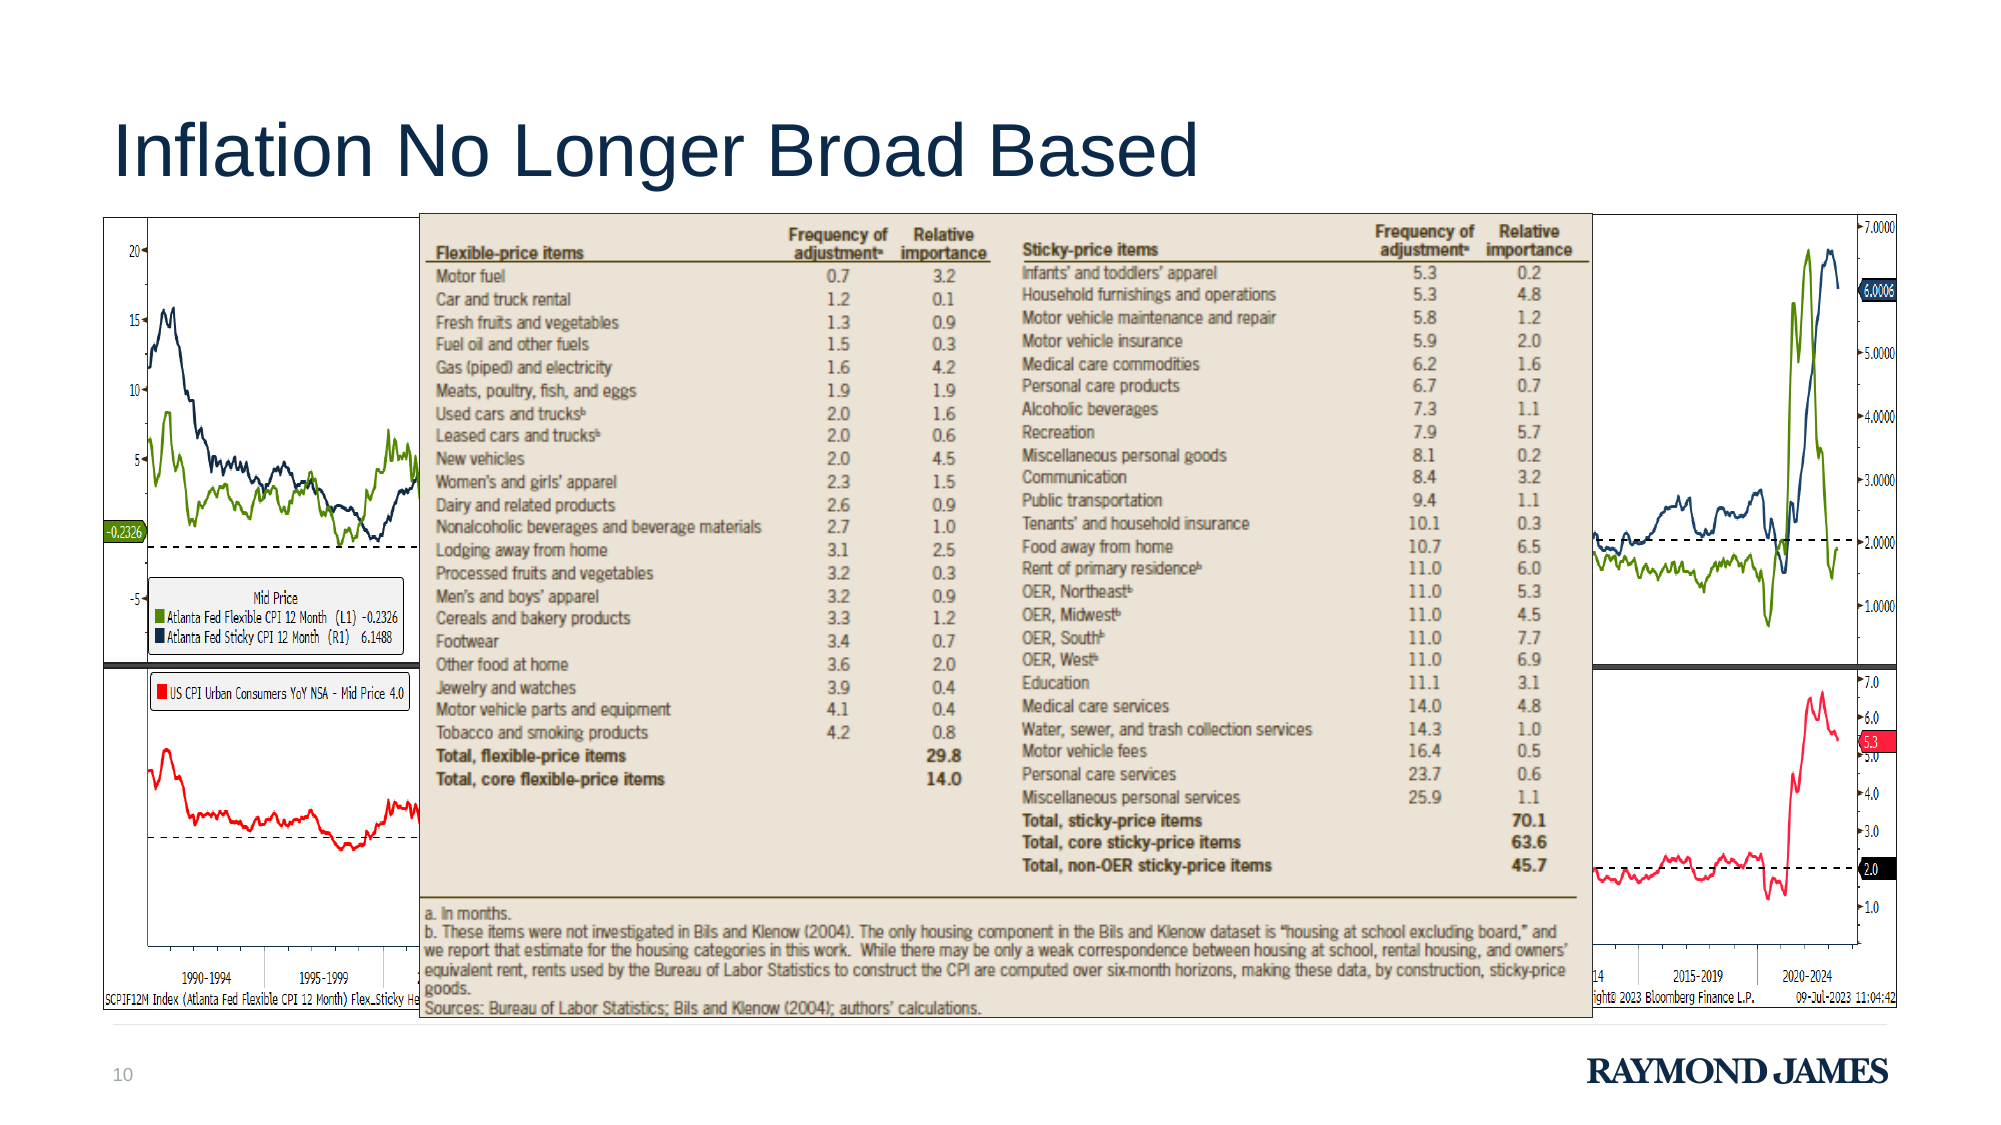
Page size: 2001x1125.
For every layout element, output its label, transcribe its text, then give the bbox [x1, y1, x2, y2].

title Inflation No Longer Broad Based [112, 111, 1888, 217]
picture [103, 213, 1897, 1018]
slide_number 10 [112, 1062, 158, 1086]
picture [1587, 1058, 1888, 1084]
